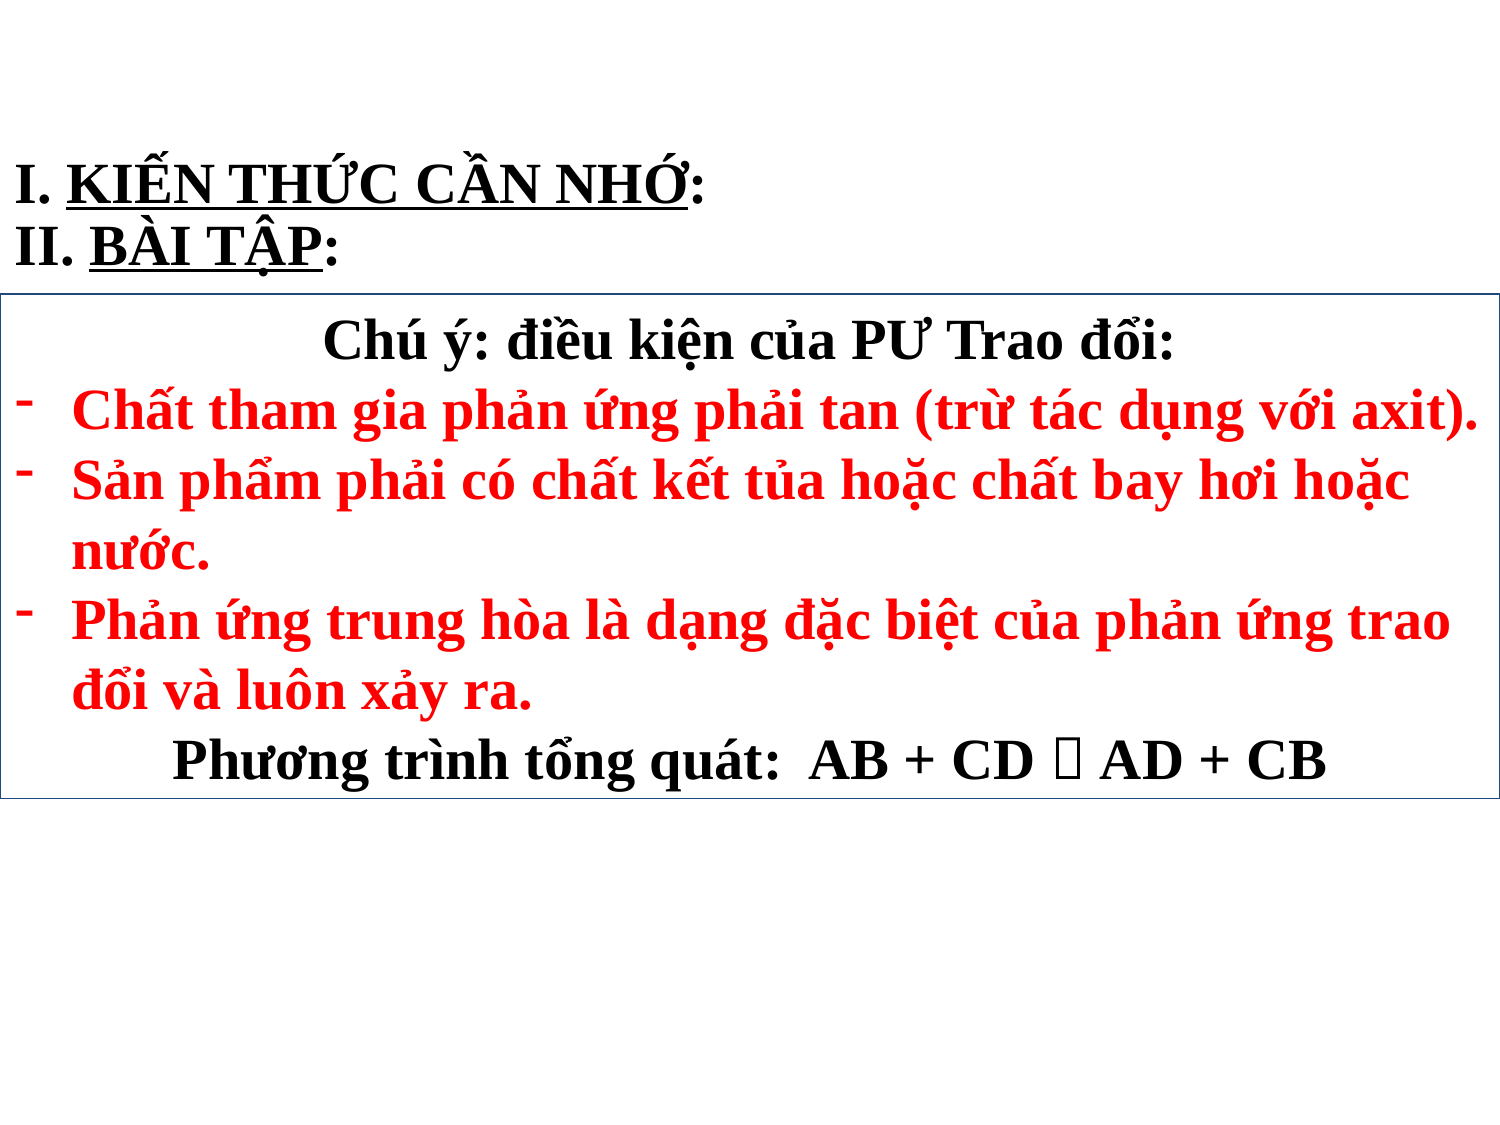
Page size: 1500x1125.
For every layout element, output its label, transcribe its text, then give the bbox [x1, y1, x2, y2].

text_box Chú ý: điều kiện của PƯ Trao đổi: Chất tham gia phản ứng phải tan (trừ tác dụng với axit). Sản phẩm phải có chất kết tủa hoặc chất bay hơi hoặc nước. Phản ứng trung hòa là dạng đặc biệt của phản ứng trao đổi và luôn xảy ra. Phương trình tổng quát: AB + CD  AD + CB [0, 294, 1500, 799]
text_box I. KIẾN THỨC CẦN NHỚ: [0, 137, 825, 223]
text_box II. BÀI TẬP: [0, 200, 413, 285]
